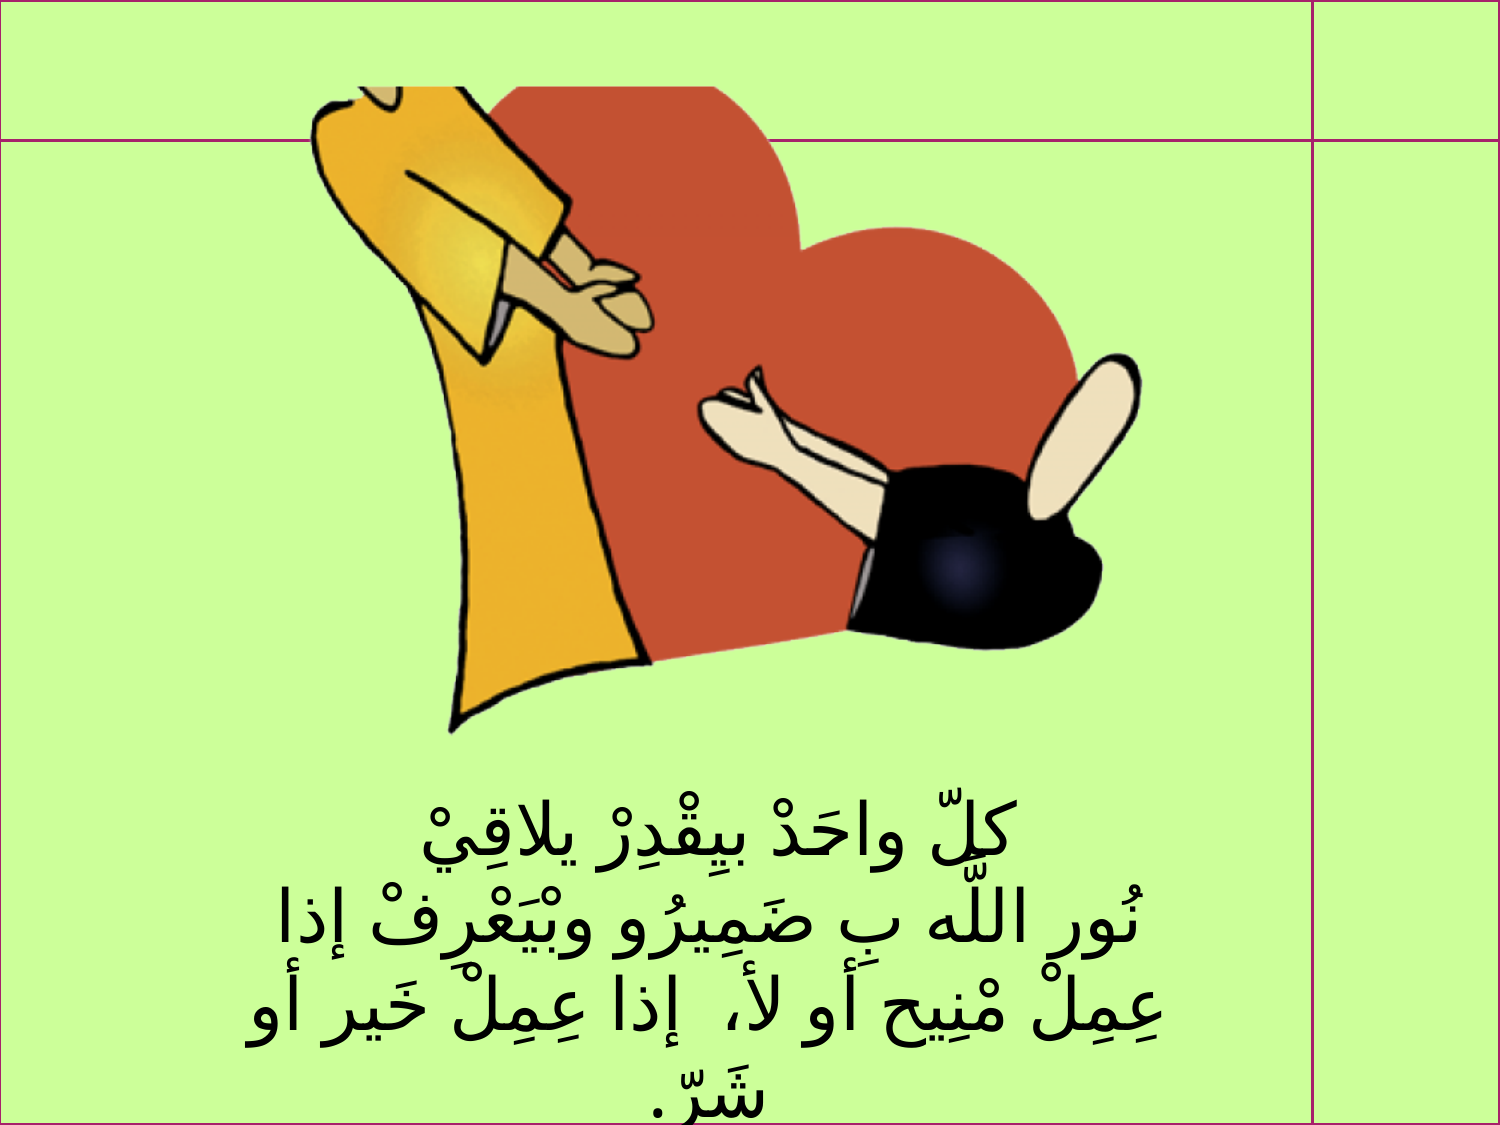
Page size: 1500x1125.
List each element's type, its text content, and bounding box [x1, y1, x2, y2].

text_box كلّ واحَدْ بيِقْدِرْ يلاقِيْ نُور اللَّه بِ ضَمِيرُو وبْيَعْرِفْ إذا عِمِلْ مْنِيح أو لأ، إذا عِمِلْ خَير أو شَرّ. [196, 774, 1222, 1125]
picture [163, 57, 1237, 737]
text_box [0, 0, 1500, 1125]
